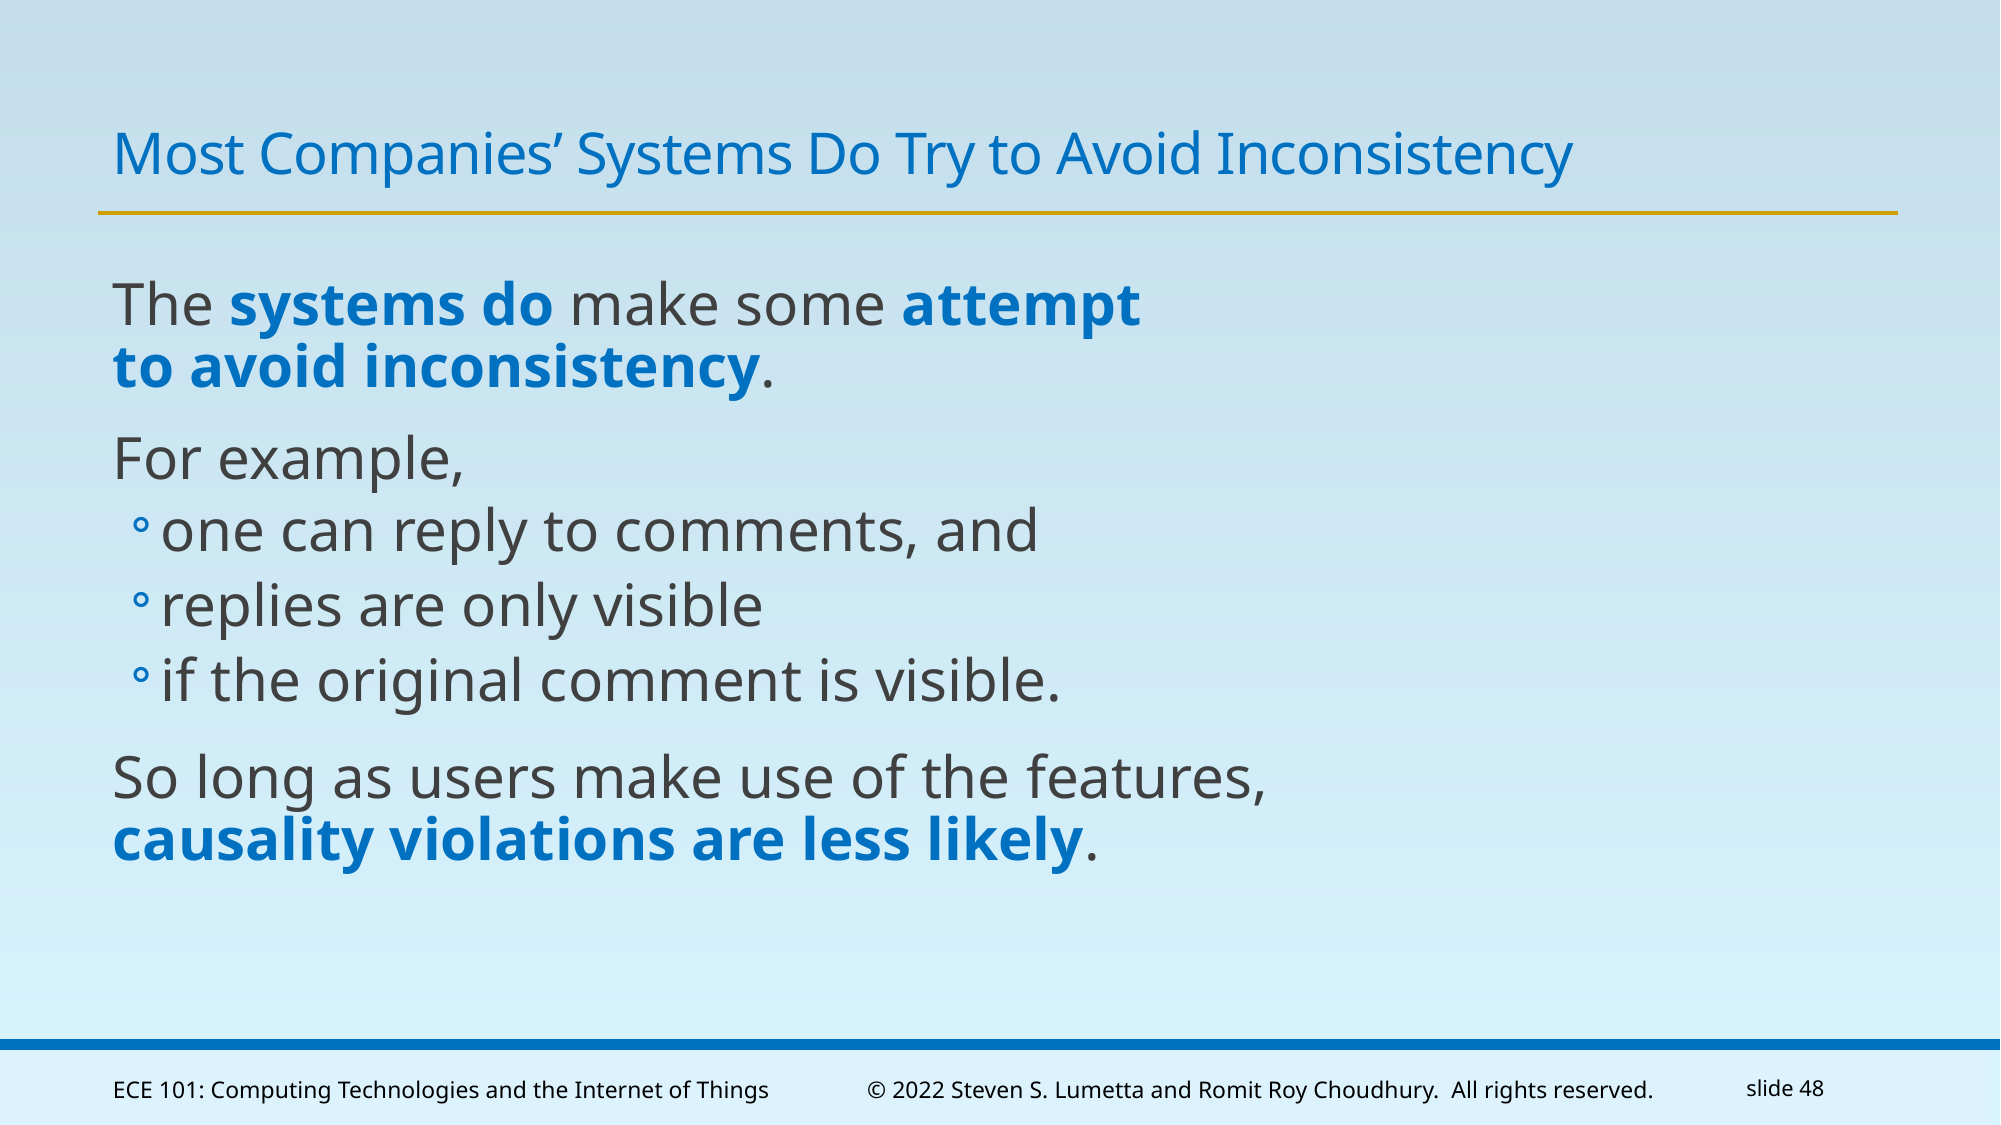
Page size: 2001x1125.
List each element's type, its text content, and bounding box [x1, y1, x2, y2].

title Most Companies’ Systems Do Try to Avoid Inconsistency [97, 88, 1900, 194]
slide_number ECE 101: Computing Technologies and the Internet of Things [97, 1059, 786, 1120]
footer © 2022 Steven S. Lumetta and Romit Roy Choudhury. All rights reserved. [819, 1059, 1704, 1120]
slide_number slide 48 [1704, 1059, 1840, 1120]
list The systems do make some attempt to avoid inconsistency. For example, one can reply to comments, and replies are only visible if the original comment is visible. So long as users make use of the features, causality violations are less likely. [97, 267, 1377, 963]
